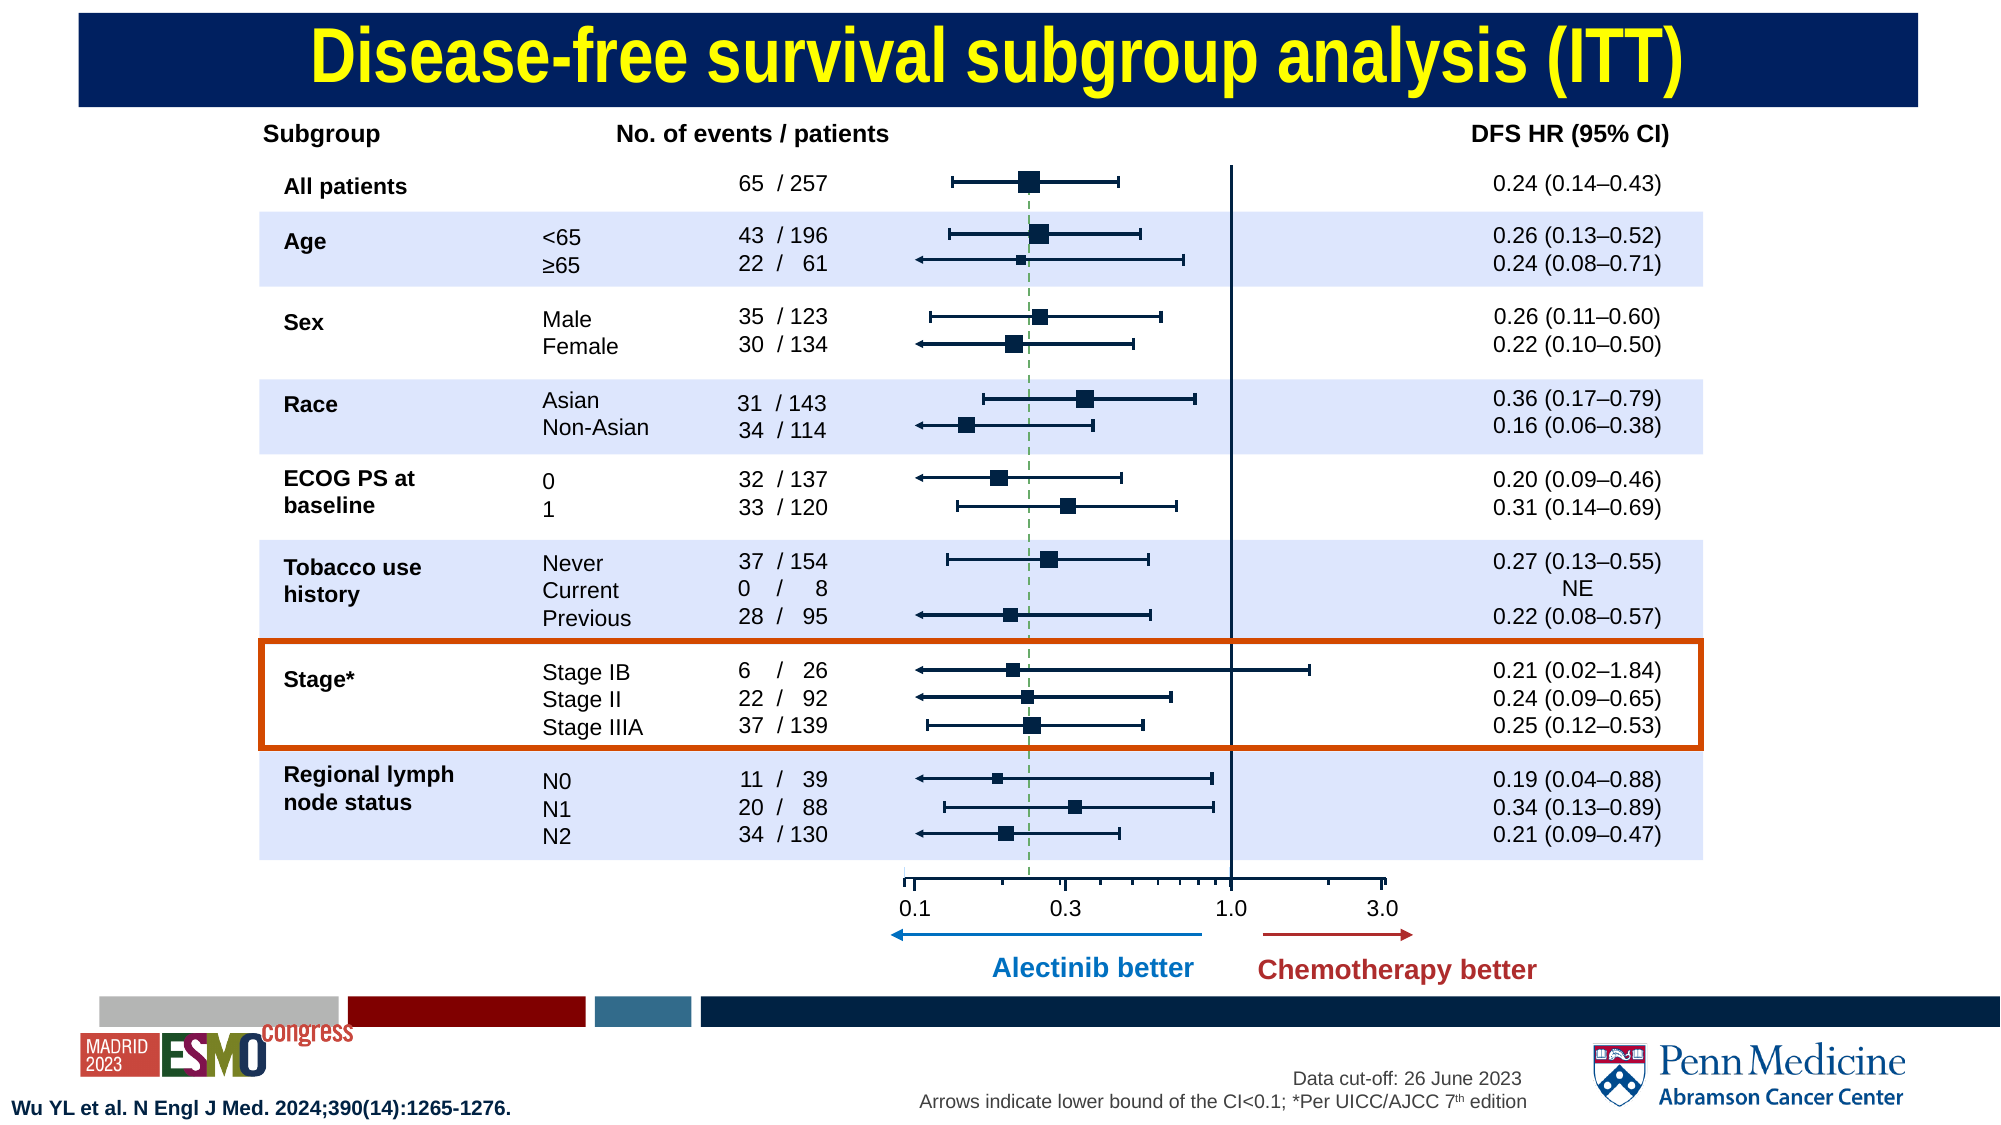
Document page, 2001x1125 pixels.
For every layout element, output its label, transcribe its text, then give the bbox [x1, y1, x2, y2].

text_box Male Female [512, 304, 665, 360]
text_box 32 / 137 33 / 120 [723, 464, 829, 520]
text_box [1004, 335, 1024, 353]
text_box Tobacco use history [283, 552, 469, 635]
text_box [258, 750, 1028, 861]
text_box 35 / 123 30 / 134 [723, 302, 829, 358]
chart [880, 797, 1406, 926]
text_box 0.36 (0.17–0.79) 0.16 (0.06–0.38) [1491, 383, 1665, 439]
text_box [258, 211, 1028, 288]
picture [80, 1024, 353, 1077]
text_box 0.20 (0.09–0.46) 0.31 (0.14–0.69) [1491, 464, 1665, 520]
text_box 0.24 (0.14–0.43) [1491, 168, 1665, 196]
text_box No. of events / patients [591, 117, 915, 148]
text_box 43 / 196 22 / 61 [723, 220, 829, 276]
text_box [1232, 750, 1704, 861]
text_box Wu YL et al. N Engl J Med. 2024;390(14):1265-1276. [11, 1094, 1335, 1120]
text_box [258, 378, 1028, 455]
text_box Sex [283, 307, 425, 363]
text_box Regional lymph node status [283, 759, 471, 843]
text_box [914, 610, 1003, 620]
text_box Subgroup [262, 117, 473, 148]
text_box [258, 539, 1028, 646]
text_box Asian Non-Asian [512, 385, 665, 441]
text_box [1029, 750, 1231, 797]
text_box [930, 308, 1161, 325]
text_box 37 / 154 0 / 8 28 / 95 [723, 546, 829, 629]
text_box Chemotherapy better [1257, 951, 1538, 985]
text_box [1015, 254, 1026, 265]
title Disease-free survival subgroup analysis (ITT) [78, 12, 1919, 108]
text_box [914, 339, 1004, 349]
text_box 0.26 (0.11–0.60) 0.22 (0.10–0.50) [1491, 302, 1665, 358]
text_box DFS HR (95% CI) [1229, 117, 1912, 148]
text_box [1262, 928, 1414, 942]
text_box Age [283, 226, 361, 282]
text_box [260, 640, 1702, 749]
text_box All patients [283, 171, 476, 200]
text_box 0.27 (0.13–0.55) NE 0.22 (0.08–0.57) [1491, 546, 1665, 629]
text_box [983, 389, 1196, 409]
text_box [1029, 378, 1231, 455]
text_box [1232, 378, 1704, 455]
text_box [949, 223, 1141, 244]
text_box [914, 255, 1015, 264]
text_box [914, 878, 1382, 891]
text_box [1232, 211, 1704, 288]
text_box [1003, 608, 1019, 622]
text_box Data cut-off: 26 June 2023 Arrows indicate lower bound of the CI<0.1; *Per UICC/AJCC 7th edition [739, 1056, 1528, 1113]
text_box [914, 421, 957, 430]
text_box N0 N1 N2 [513, 766, 699, 850]
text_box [957, 498, 1177, 515]
text_box Race [283, 389, 425, 445]
text_box 0.26 (0.13–0.52) 0.24 (0.08–0.71) [1491, 220, 1665, 276]
text_box [991, 772, 1003, 785]
text_box [1232, 539, 1704, 646]
text_box [914, 473, 990, 483]
text_box 0.19 (0.04–0.88) 0.34 (0.13–0.89) 0.21 (0.09–0.47) [1491, 764, 1665, 848]
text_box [927, 716, 1144, 734]
text_box [890, 928, 1202, 942]
text_box [915, 774, 991, 783]
text_box 11 / 39 20 / 88 34 / 130 [723, 764, 829, 848]
text_box [1029, 539, 1231, 640]
text_box ECOG PS at baseline [283, 463, 463, 546]
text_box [947, 550, 1149, 569]
text_box [1029, 211, 1231, 288]
text_box 0 1 [513, 466, 734, 522]
text_box 65 / 257 [723, 168, 829, 196]
text_box <65 ≥65 [512, 222, 596, 278]
text_box 31 / 143 34 / 114 [721, 388, 827, 444]
text_box Never Current Previous [512, 548, 713, 631]
text_box [990, 469, 1008, 486]
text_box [952, 170, 1119, 194]
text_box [944, 799, 1214, 815]
text_box Alectinib better [991, 949, 1195, 983]
text_box [957, 417, 976, 434]
